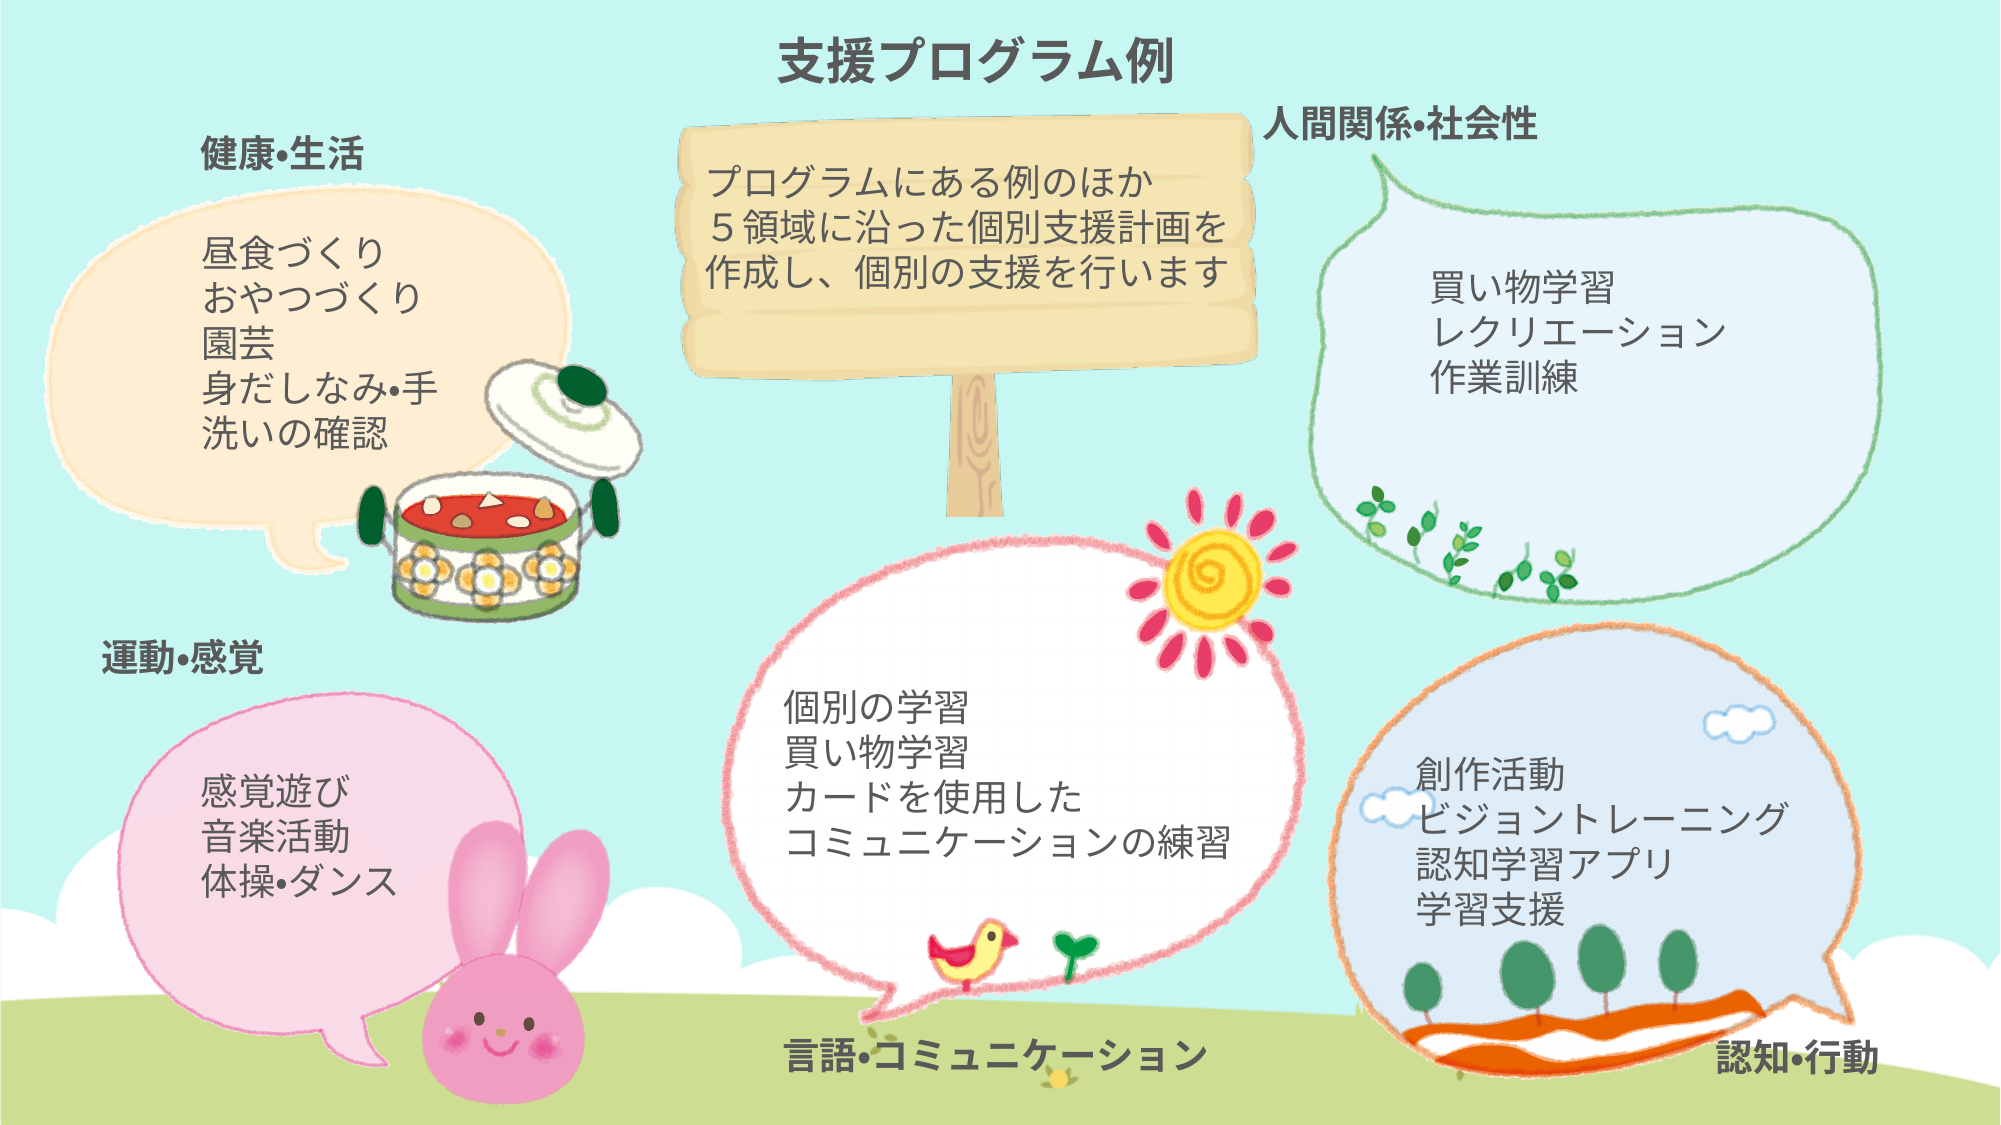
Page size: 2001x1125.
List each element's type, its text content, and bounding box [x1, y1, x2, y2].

text_box 運動・感覚 [86, 626, 343, 687]
text_box 言語・コミュニケーション [767, 1025, 1307, 1085]
text_box 人間関係・社会性 [1248, 92, 1626, 151]
picture [0, 0, 2001, 1125]
text_box 支援プログラム例 [386, 22, 1526, 98]
text_box 認知・行動 [1700, 1026, 2000, 1086]
text_box 健康・生活 [185, 122, 471, 183]
